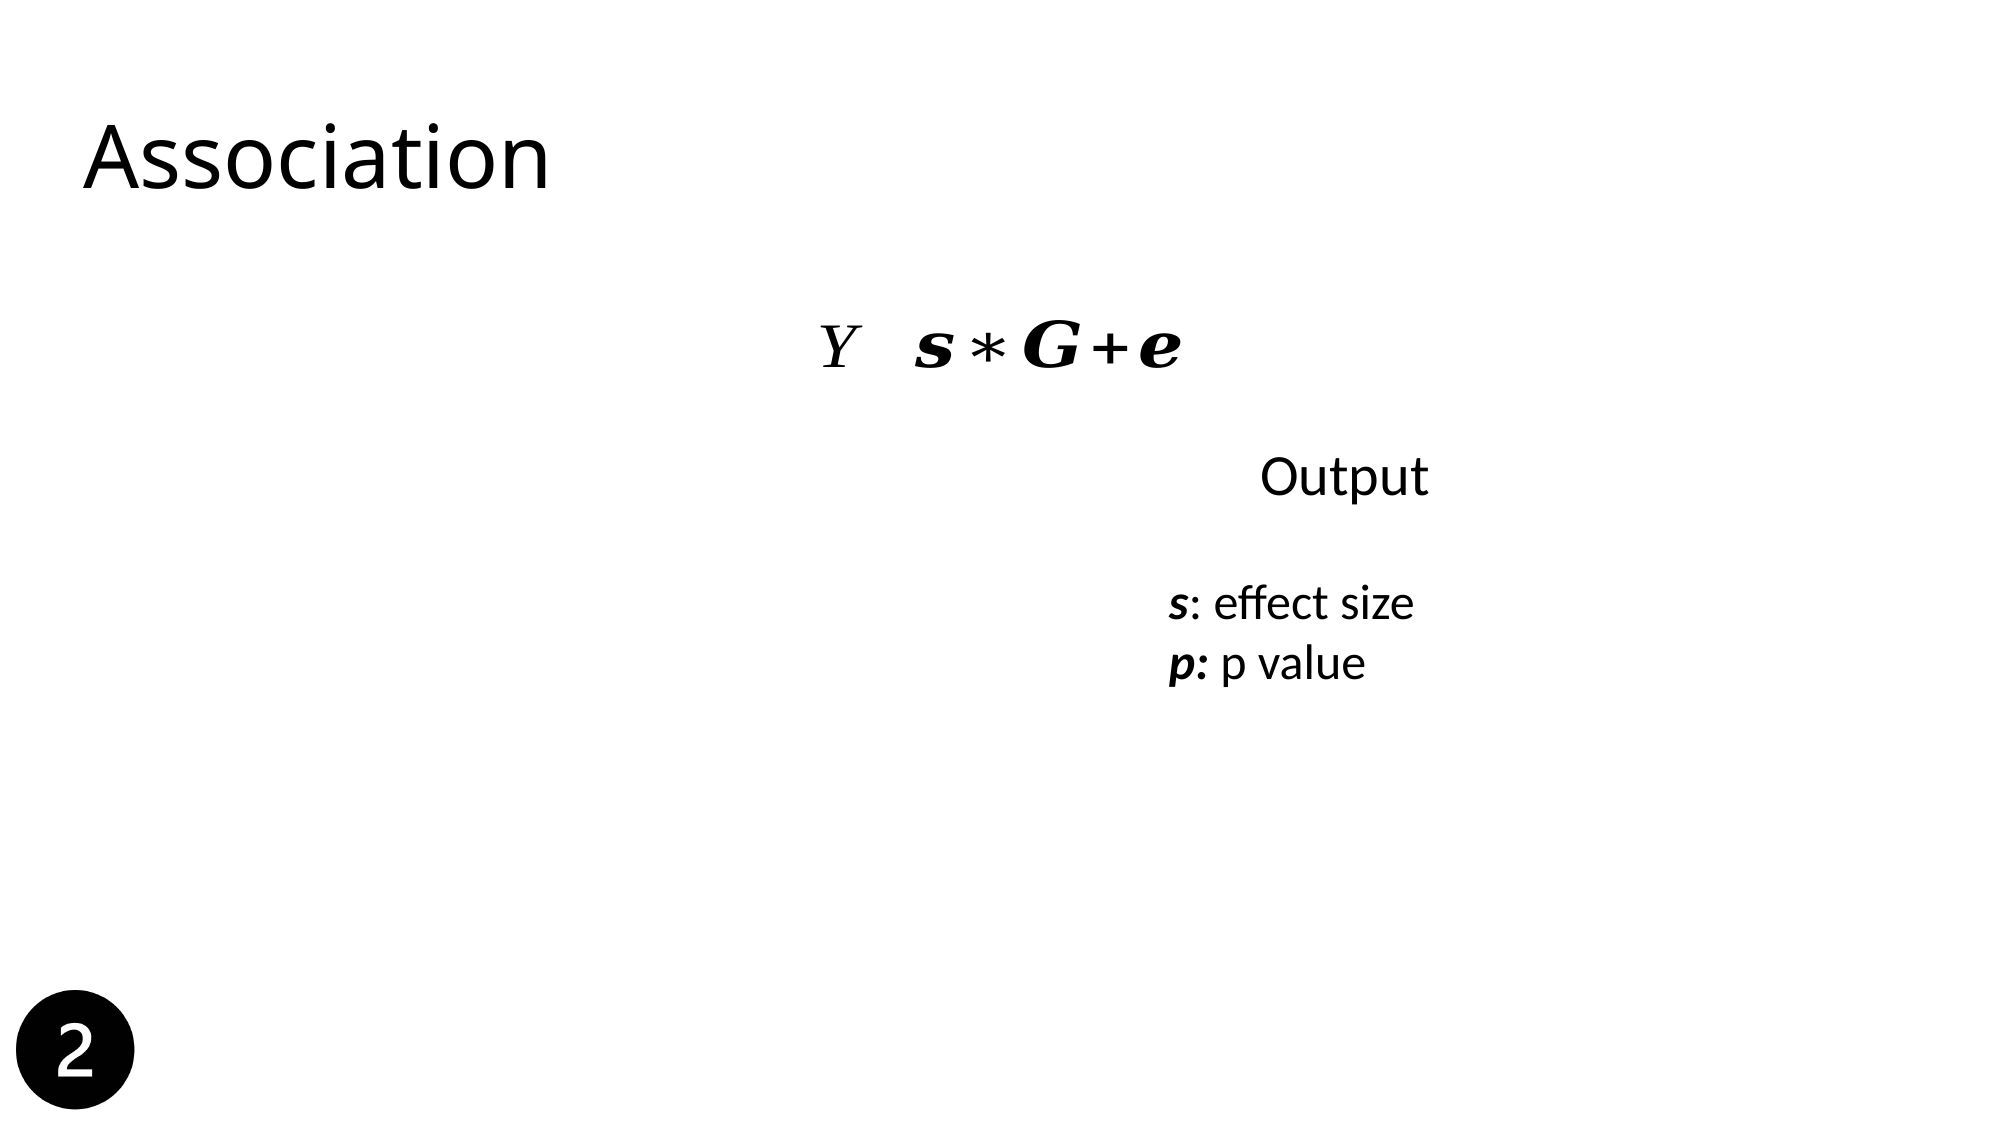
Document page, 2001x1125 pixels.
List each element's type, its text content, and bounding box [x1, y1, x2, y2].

text_box Output [1245, 429, 1694, 515]
text_box s: effect size p: p value [1154, 562, 2000, 698]
picture [0, 974, 150, 1125]
title Association [68, 97, 1932, 223]
